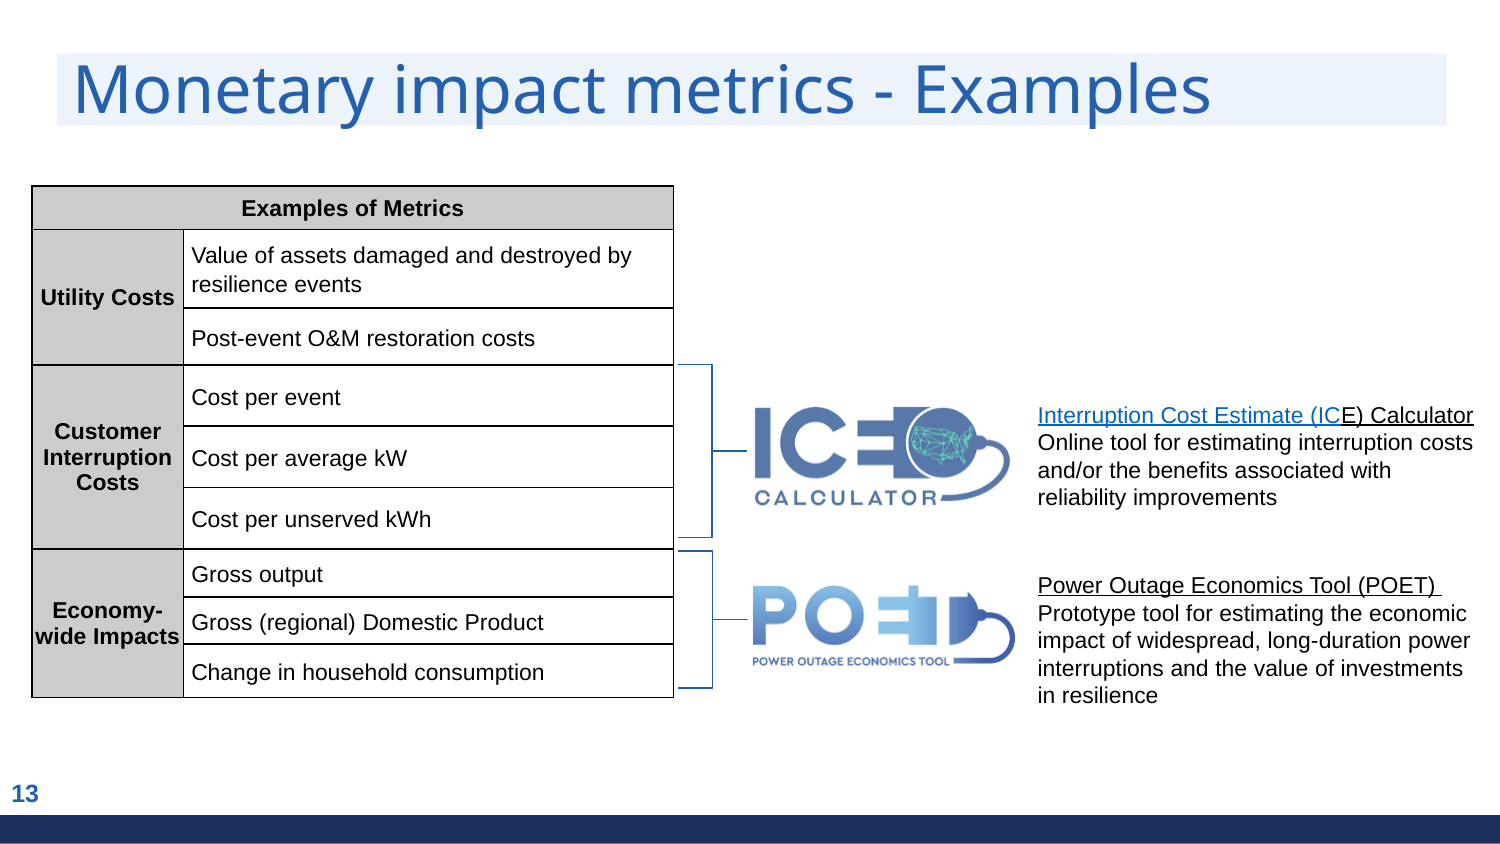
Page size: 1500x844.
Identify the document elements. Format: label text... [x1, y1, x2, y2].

slide_number 13 [0, 770, 338, 816]
text_box [678, 550, 733, 689]
table_cell Cost per unserved kWh [184, 488, 673, 548]
table_cell Change in household consumption [184, 645, 673, 697]
picture [738, 571, 1024, 681]
text_box [723, 40, 747, 120]
table_cell Cost per average kW [184, 427, 673, 487]
table_cell Customer Interruption Costs [33, 366, 183, 548]
text_box [678, 364, 744, 538]
table_cell Value of assets damaged and destroyed by resilience events [184, 230, 673, 307]
table_cell Cost per event [184, 366, 673, 425]
text_box Power Outage Economics Tool (POET) Prototype tool for estimating the economic impact of widespread, long-duration power interruptions and the value of investments in resilience [1022, 563, 1498, 716]
table_cell Economy-wide Impacts [33, 550, 183, 697]
table_cell Post-event O&M restoration costs [184, 309, 673, 364]
title Monetary impact metrics - Examples [62, 76, 1413, 134]
text_box Interruption Cost Estimate (ICE) Calculator Online tool for estimating interruption costs and/or the benefits associated with reliability improvements [1022, 392, 1498, 518]
picture [749, 401, 1012, 511]
table_cell Utility Costs [33, 230, 183, 364]
table_cell Gross (regional) Domestic Product [184, 598, 673, 643]
table_header Examples of Metrics [33, 187, 673, 229]
table_cell Gross output [184, 550, 673, 596]
